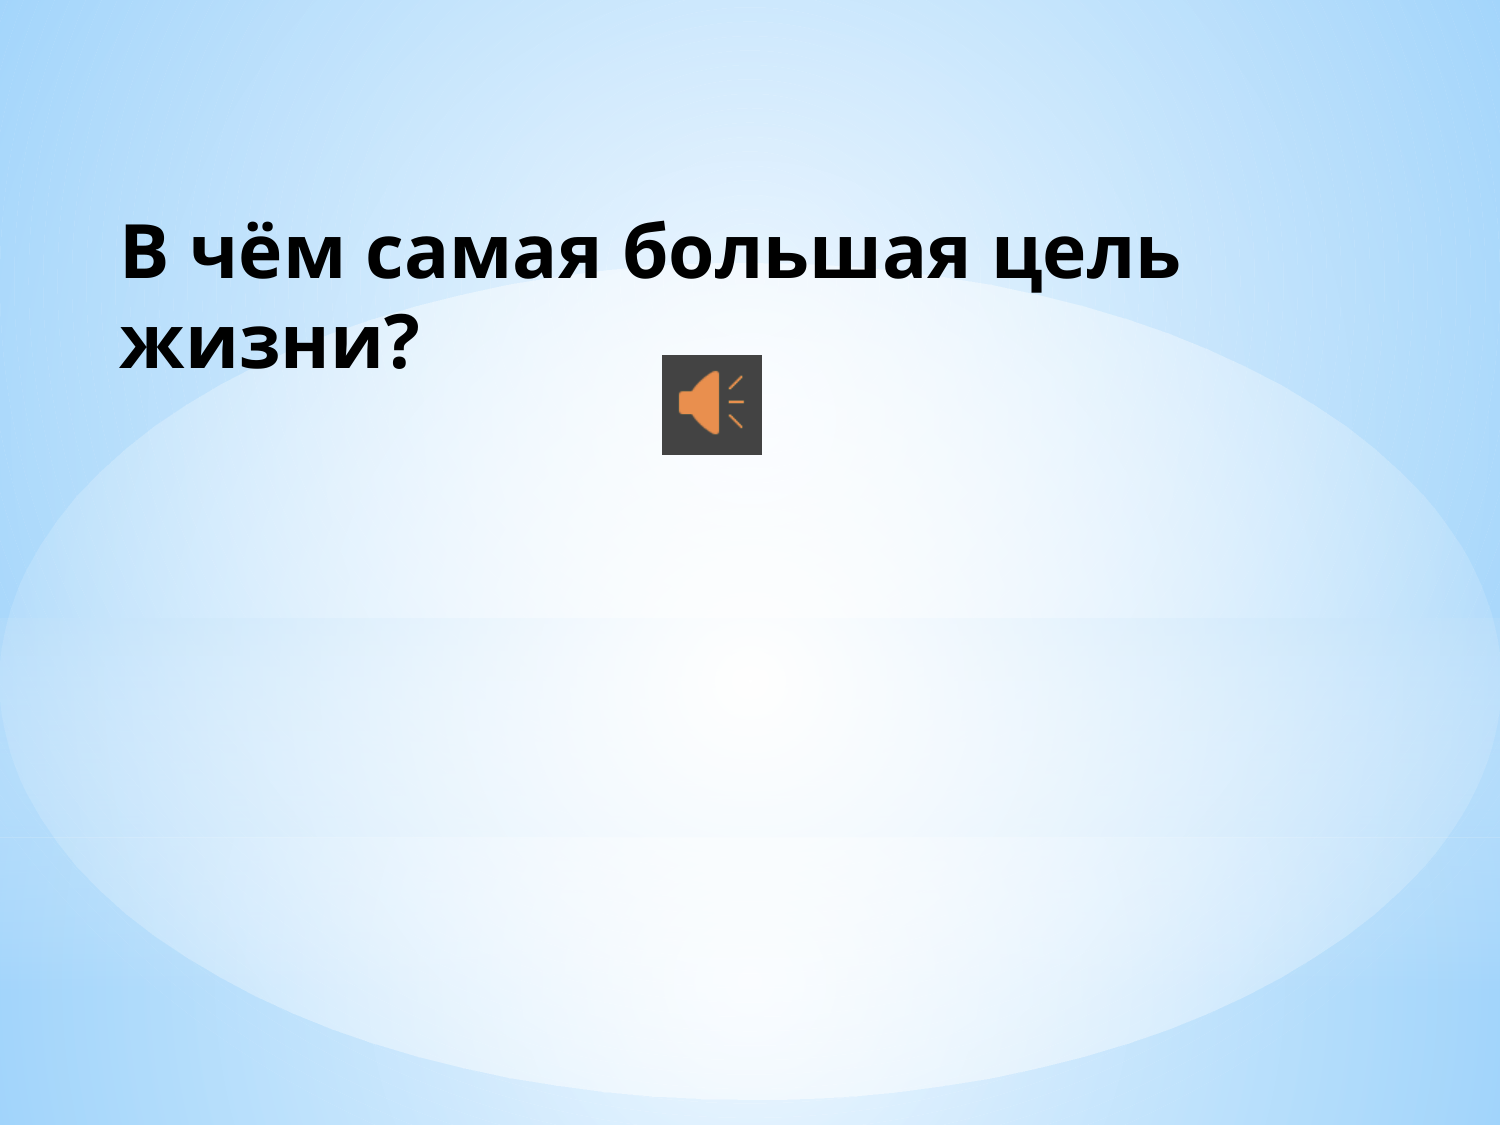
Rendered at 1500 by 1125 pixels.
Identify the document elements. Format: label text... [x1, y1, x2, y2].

text_box В чём самая большая цель жизни? [104, 196, 1483, 392]
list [661, 353, 764, 456]
